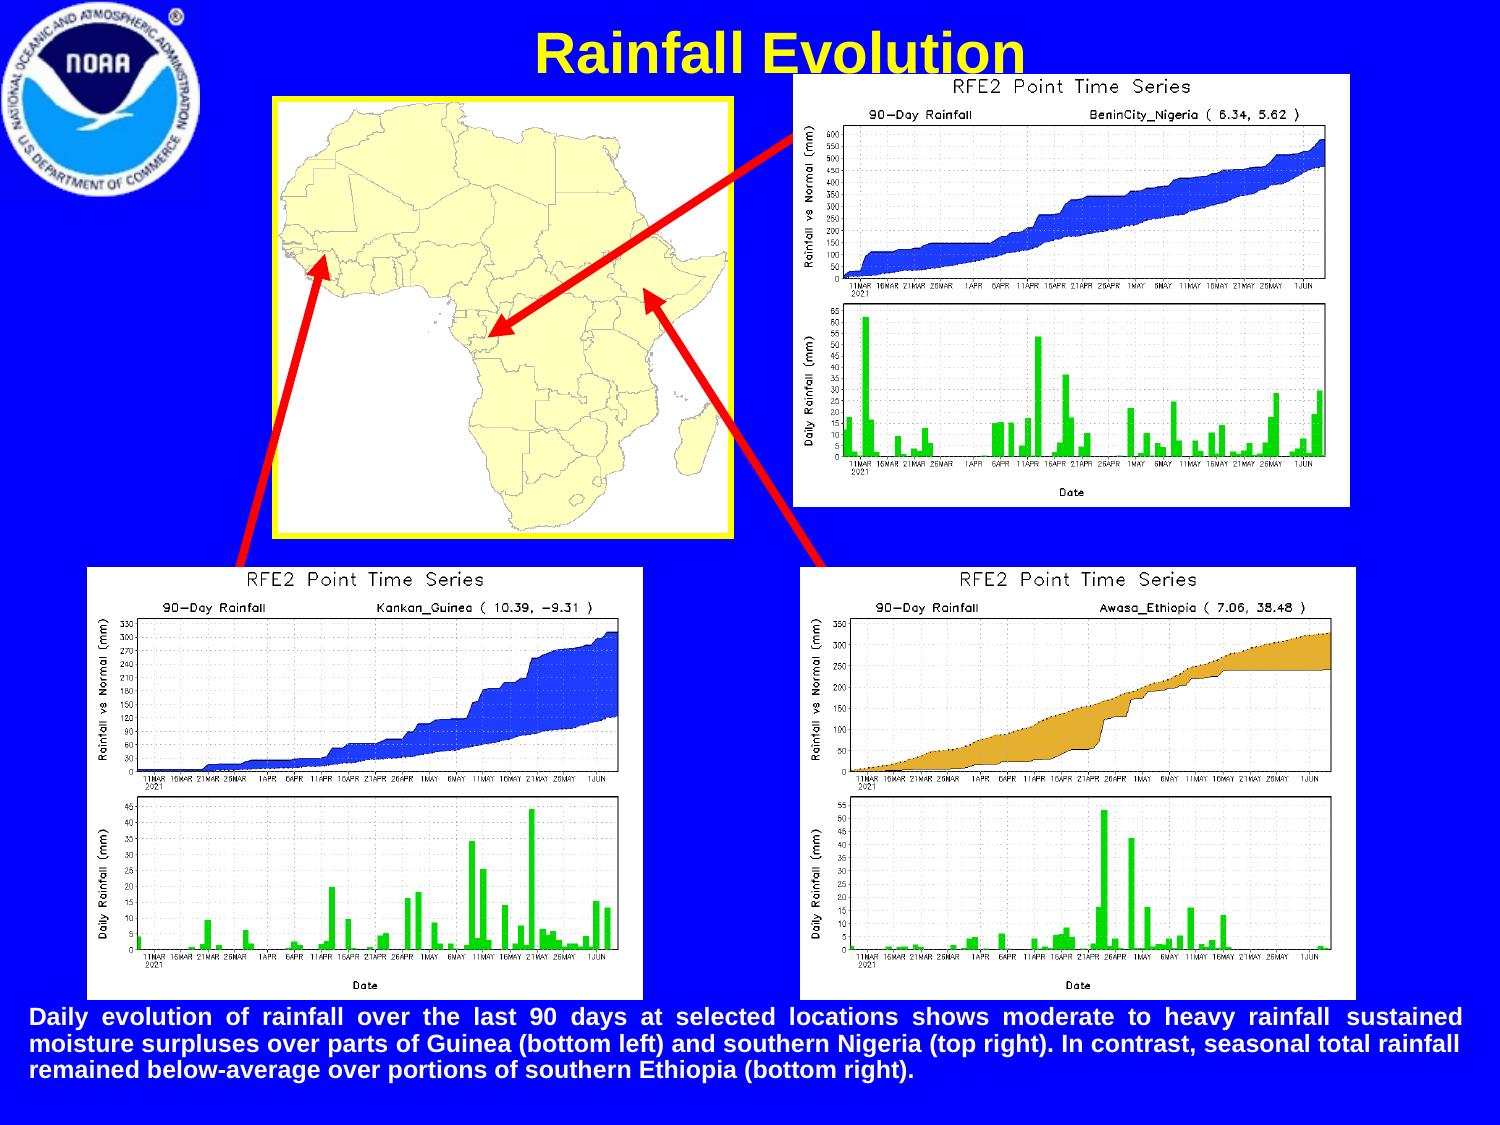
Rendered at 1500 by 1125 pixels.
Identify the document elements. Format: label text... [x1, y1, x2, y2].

text_box Daily evolution of rainfall over the last 90 days at selected locations shows moderate to heavy rainfall sustained moisture surpluses over parts of Guinea (bottom left) and southern Nigeria (top right). In contrast, seasonal total rainfall remained below-average over portions of southern Ethiopia (bottom right). [14, 996, 1479, 1092]
text_box Rainfall Evolution [287, 0, 1275, 100]
picture [277, 101, 729, 534]
picture [0, 0, 200, 200]
picture [87, 567, 644, 1001]
picture [793, 74, 1350, 508]
picture [799, 567, 1356, 1001]
